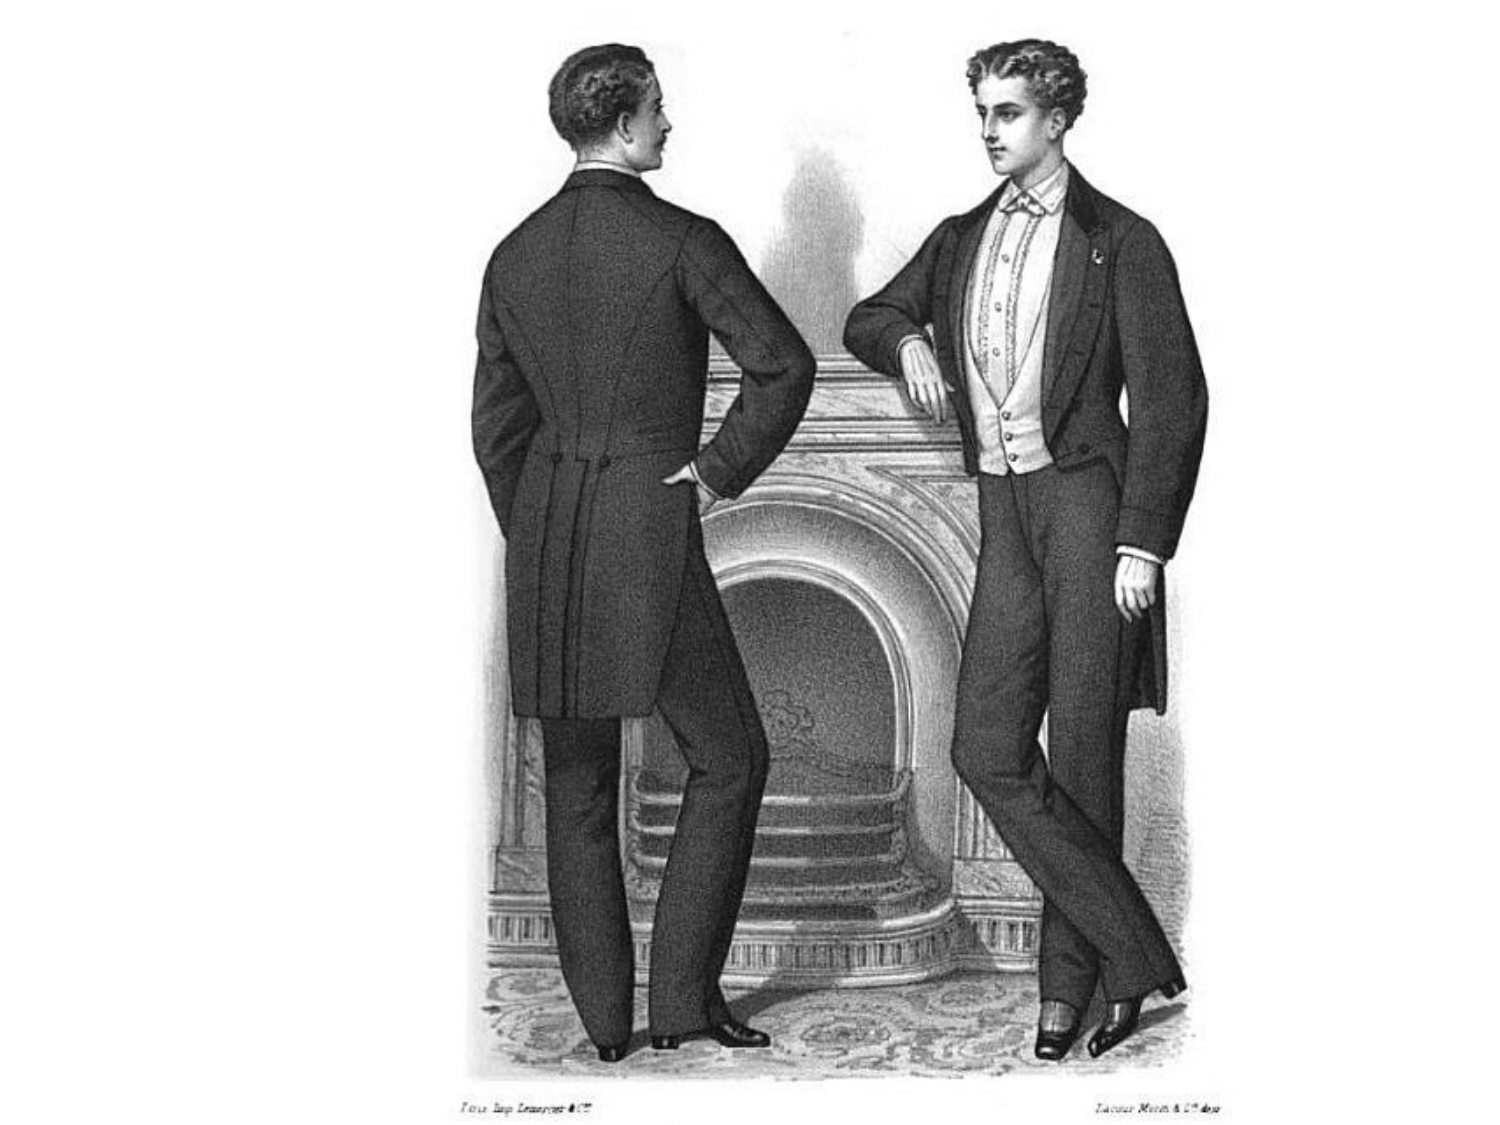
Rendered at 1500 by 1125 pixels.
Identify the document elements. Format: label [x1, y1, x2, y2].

picture [363, 0, 1311, 1125]
